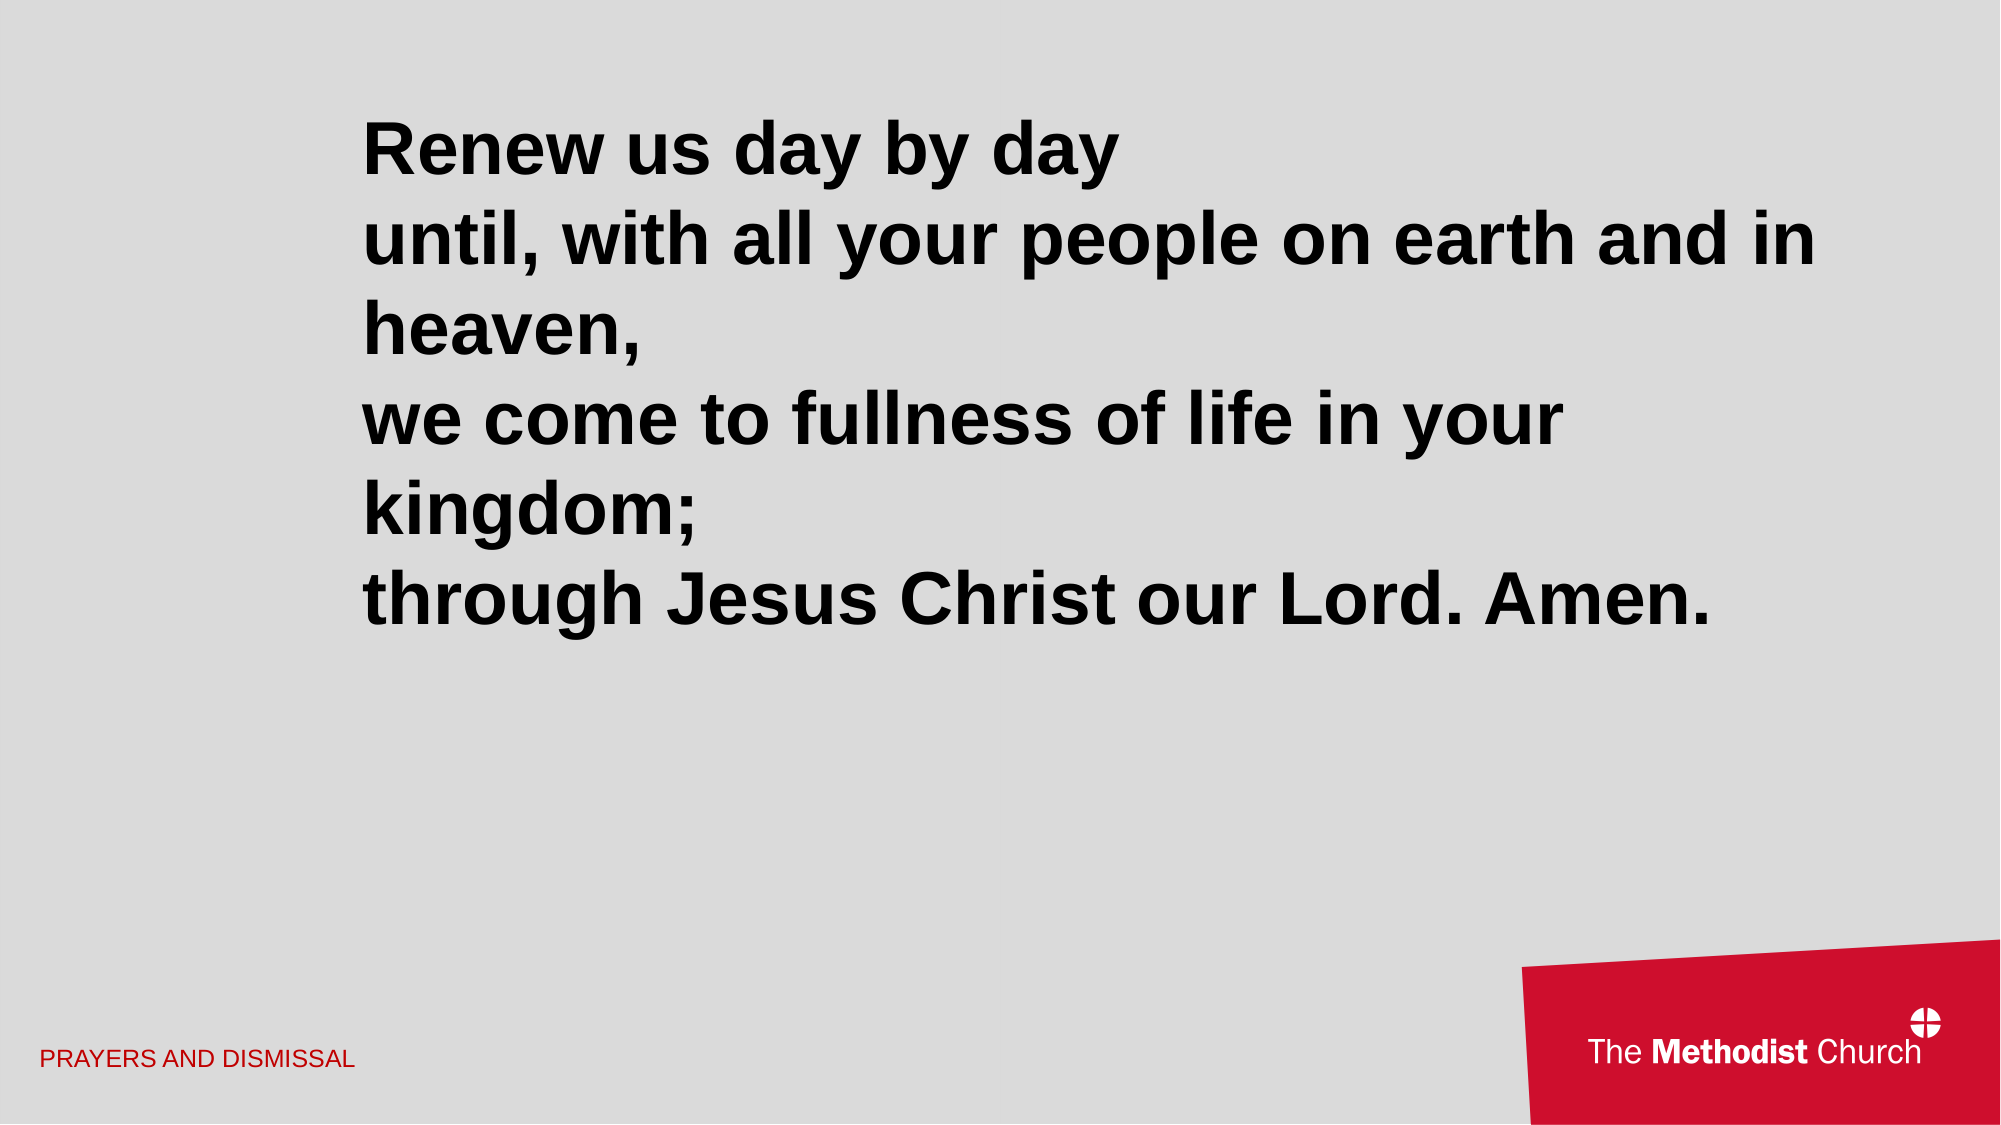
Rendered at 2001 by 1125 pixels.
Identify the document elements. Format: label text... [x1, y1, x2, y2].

picture [0, 0, 2001, 1125]
subtitle Renew us day by day until, with all your people on earth and in heaven, we come to fullness of life in your kingdom; through Jesus Christ our Lord. Amen. [347, 92, 1911, 200]
